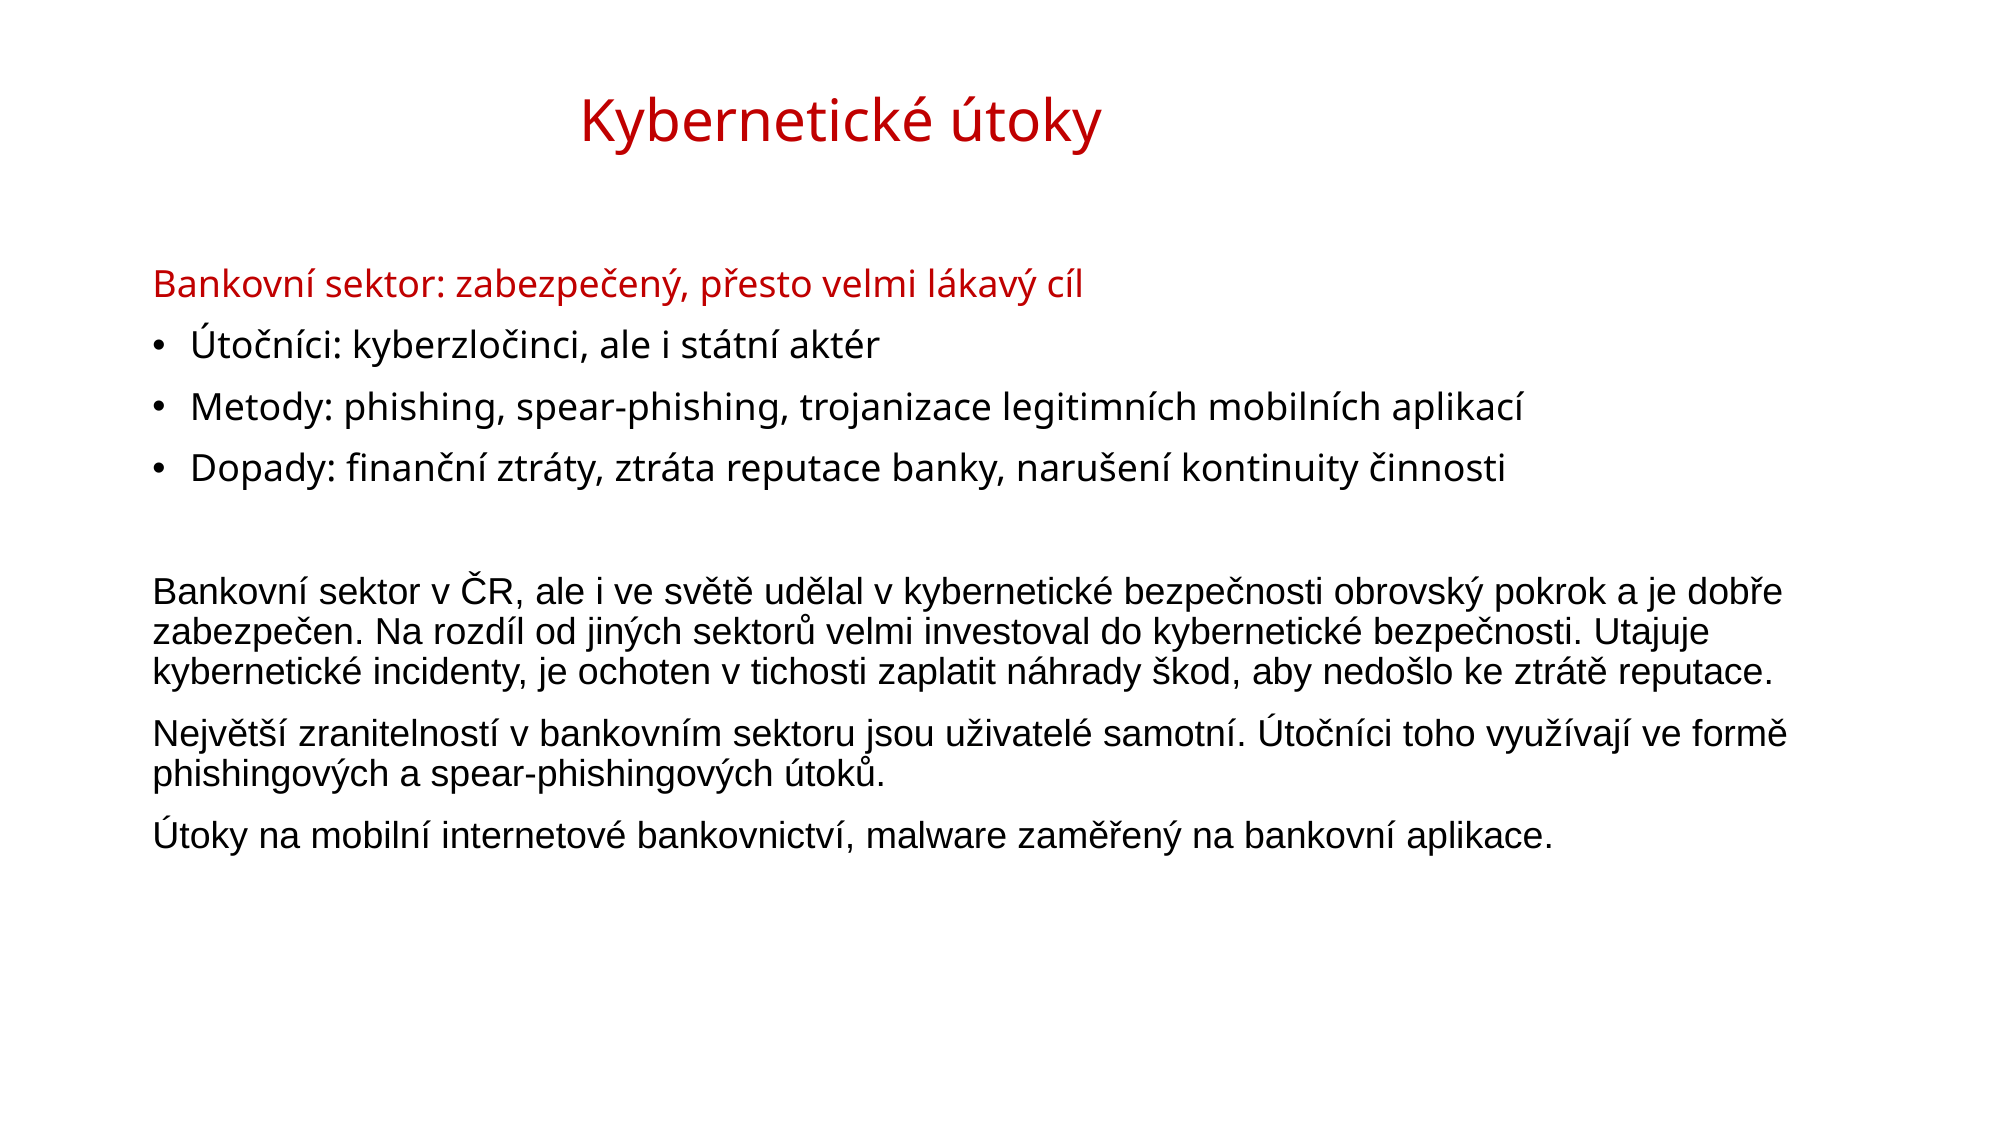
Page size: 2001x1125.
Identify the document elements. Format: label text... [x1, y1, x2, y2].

list Bankovní sektor: zabezpečený, přesto velmi lákavý cíl Útočníci: kyberzločinci, ale i státní aktér Metody: phishing, spear-phishing, trojanizace legitimních mobilních aplikací Dopady: finanční ztráty, ztráta reputace banky, narušení kontinuity činnosti Bankovní sektor v ČR, ale i ve světě udělal v kybernetické bezpečnosti obrovský pokrok a je dobře zabezpečen. Na rozdíl od jiných sektorů velmi investoval do kybernetické bezpečnosti. Utajuje kybernetické incidenty, je ochoten v tichosti zaplatit náhrady škod, aby nedošlo ke ztrátě reputace. Největší zranitelností v bankovním sektoru jsou uživatelé samotní. Útočníci toho využívají ve formě phishingových a spear-phishingových útoků. Útoky na mobilní internetové bankovnictví, malware zaměřený na bankovní aplikace. [137, 257, 1863, 1014]
title Kybernetické útoky [137, 59, 1863, 186]
